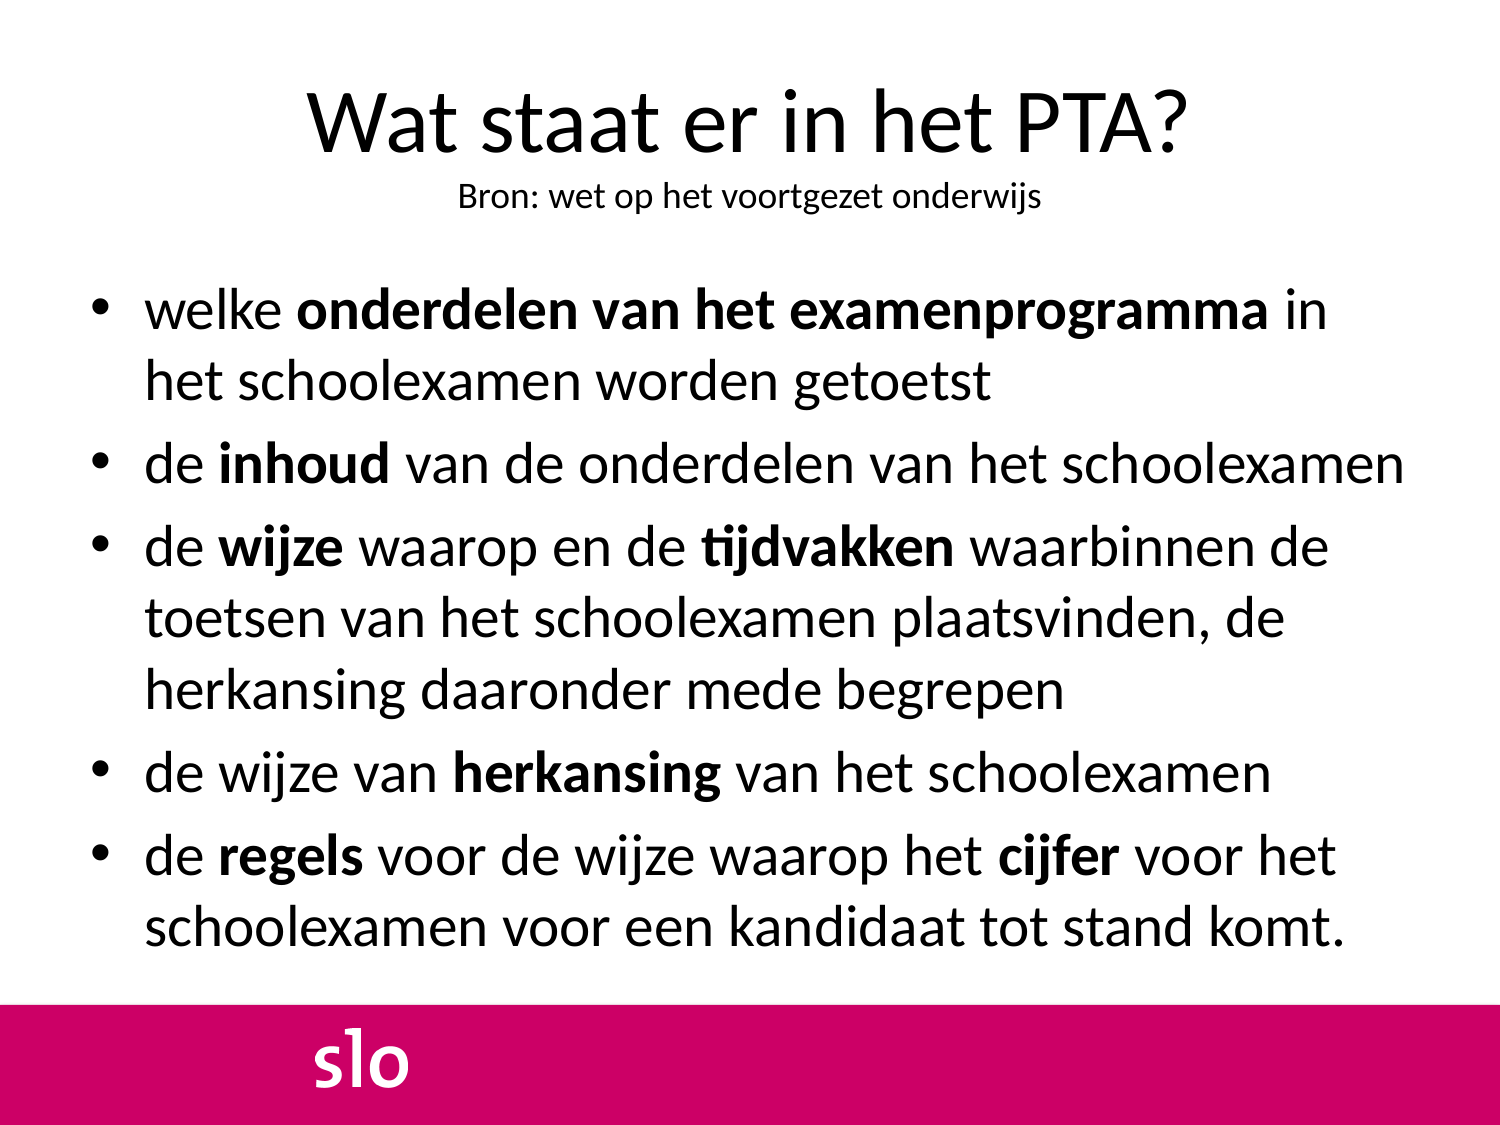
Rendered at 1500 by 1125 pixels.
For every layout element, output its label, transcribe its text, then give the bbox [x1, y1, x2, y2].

list welke onderdelen van het examenprogramma in het schoolexamen worden getoetst de inhoud van de onderdelen van het schoolexamen de wijze waarop en de tijdvakken waarbinnen de toetsen van het schoolexamen plaatsvinden, de herkansing daaronder mede begrepen de wijze van herkansing van het schoolexamen de regels voor de wijze waarop het cijfer voor het schoolexamen voor een kandidaat tot stand komt. [75, 262, 1425, 1005]
title Wat staat er in het PTA? Bron: wet op het voortgezet onderwijs [75, 45, 1425, 233]
picture [315, 1028, 408, 1088]
